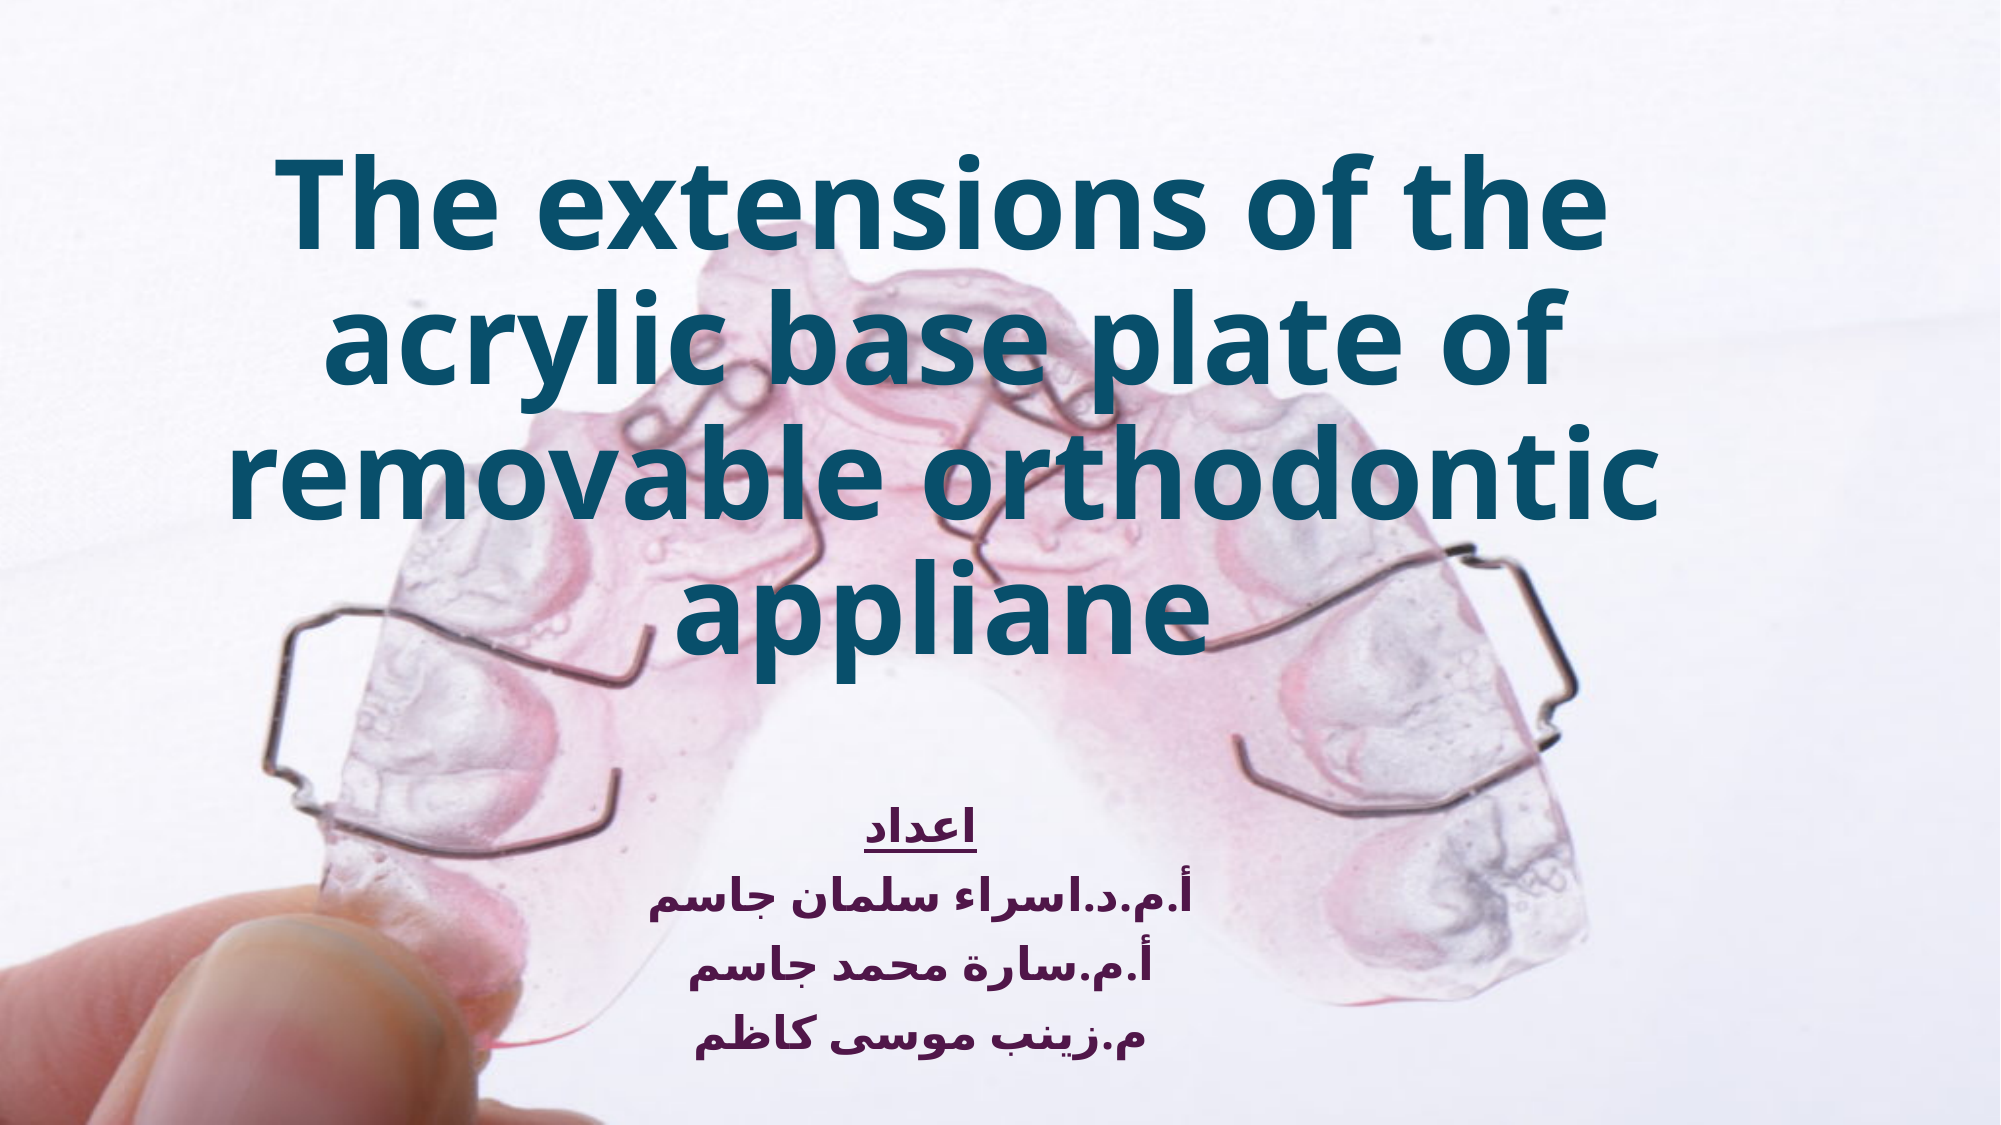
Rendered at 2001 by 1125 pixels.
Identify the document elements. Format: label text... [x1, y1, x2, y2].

picture [0, 0, 2001, 1125]
subtitle اعداد أ.م.د.اسراء سلمان جاسم أ.م.سارة محمد جاسم م.زينب موسى كاظم [170, 795, 1671, 1068]
title The extensions of the acrylic base plate of removable orthodontic appliane [193, 297, 1694, 689]
